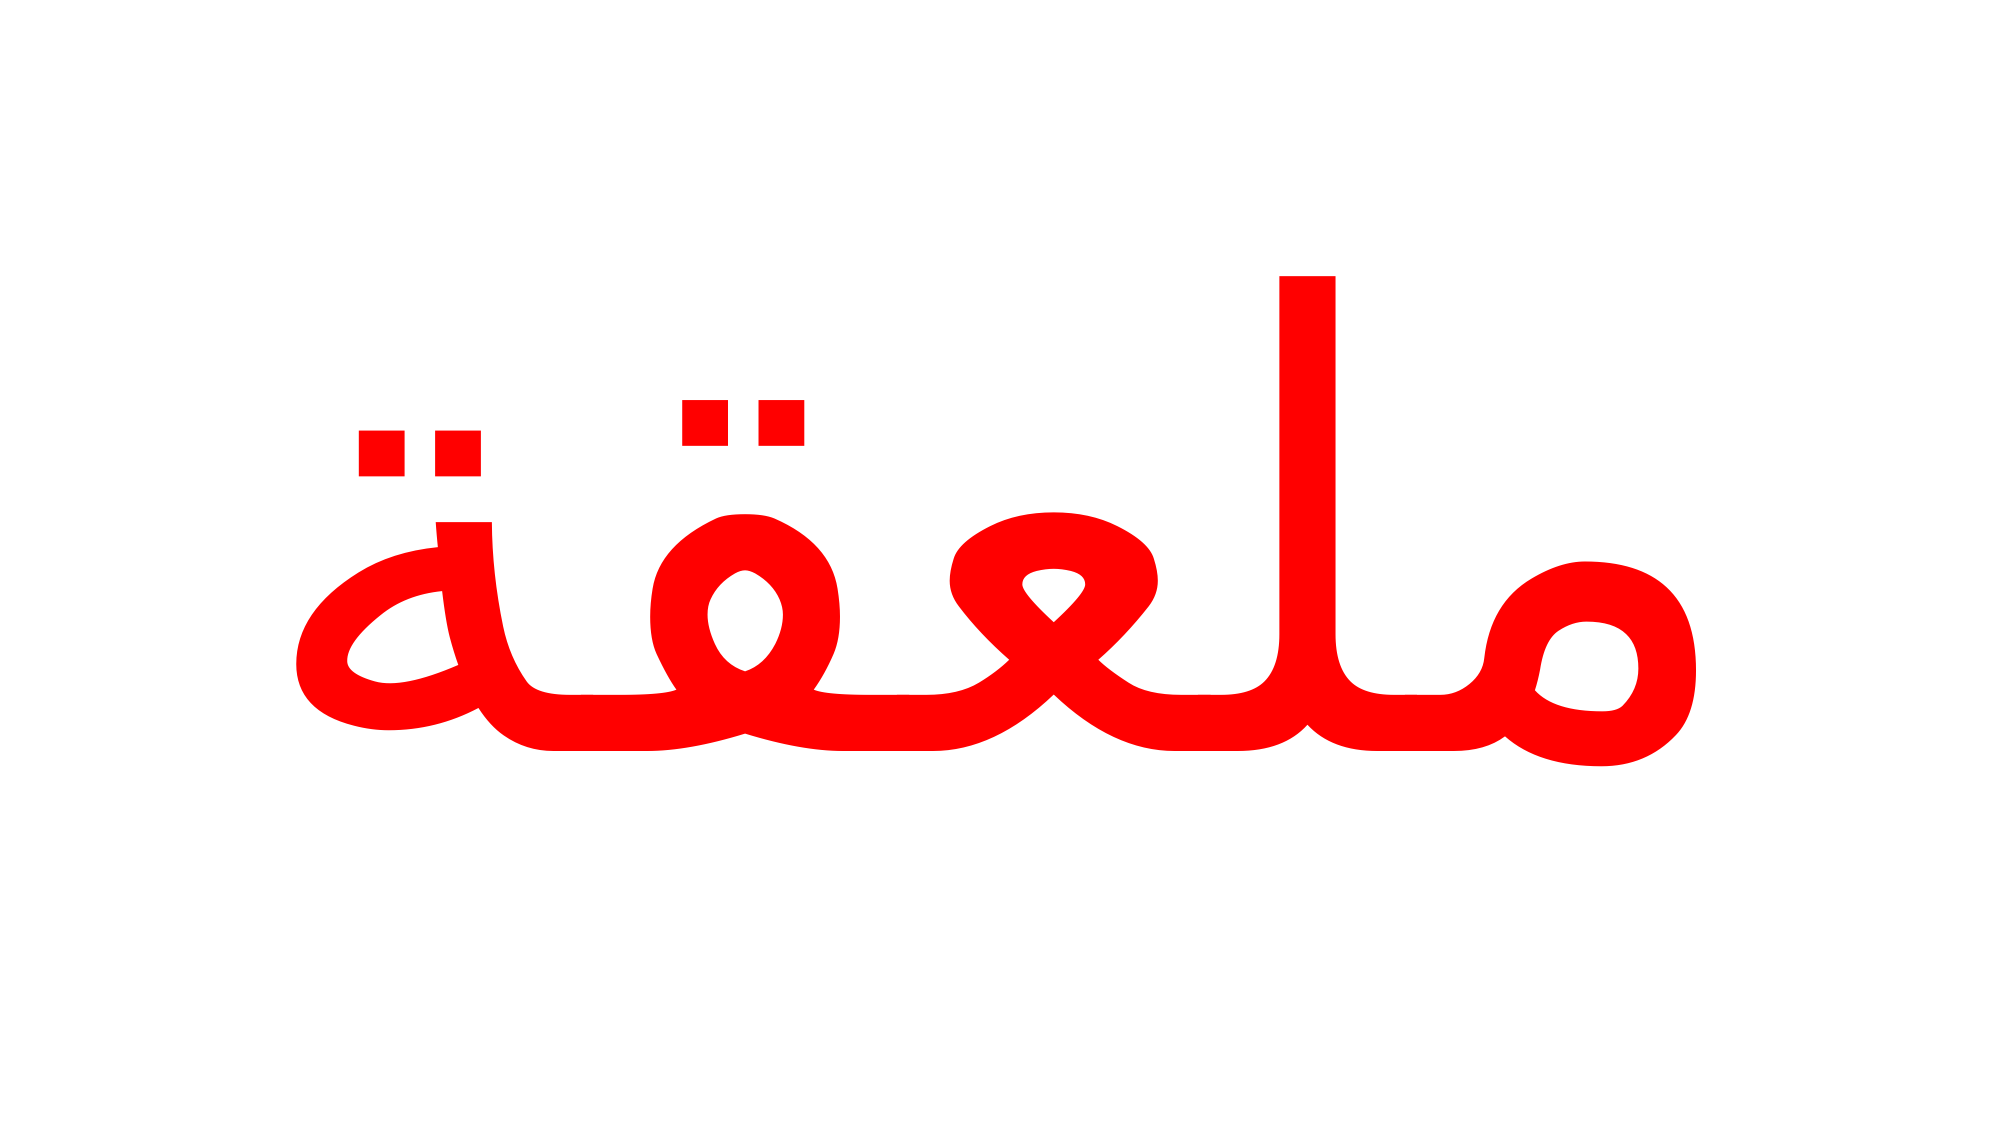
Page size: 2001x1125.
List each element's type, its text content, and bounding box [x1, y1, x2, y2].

title ملعقة [137, 59, 1863, 1039]
